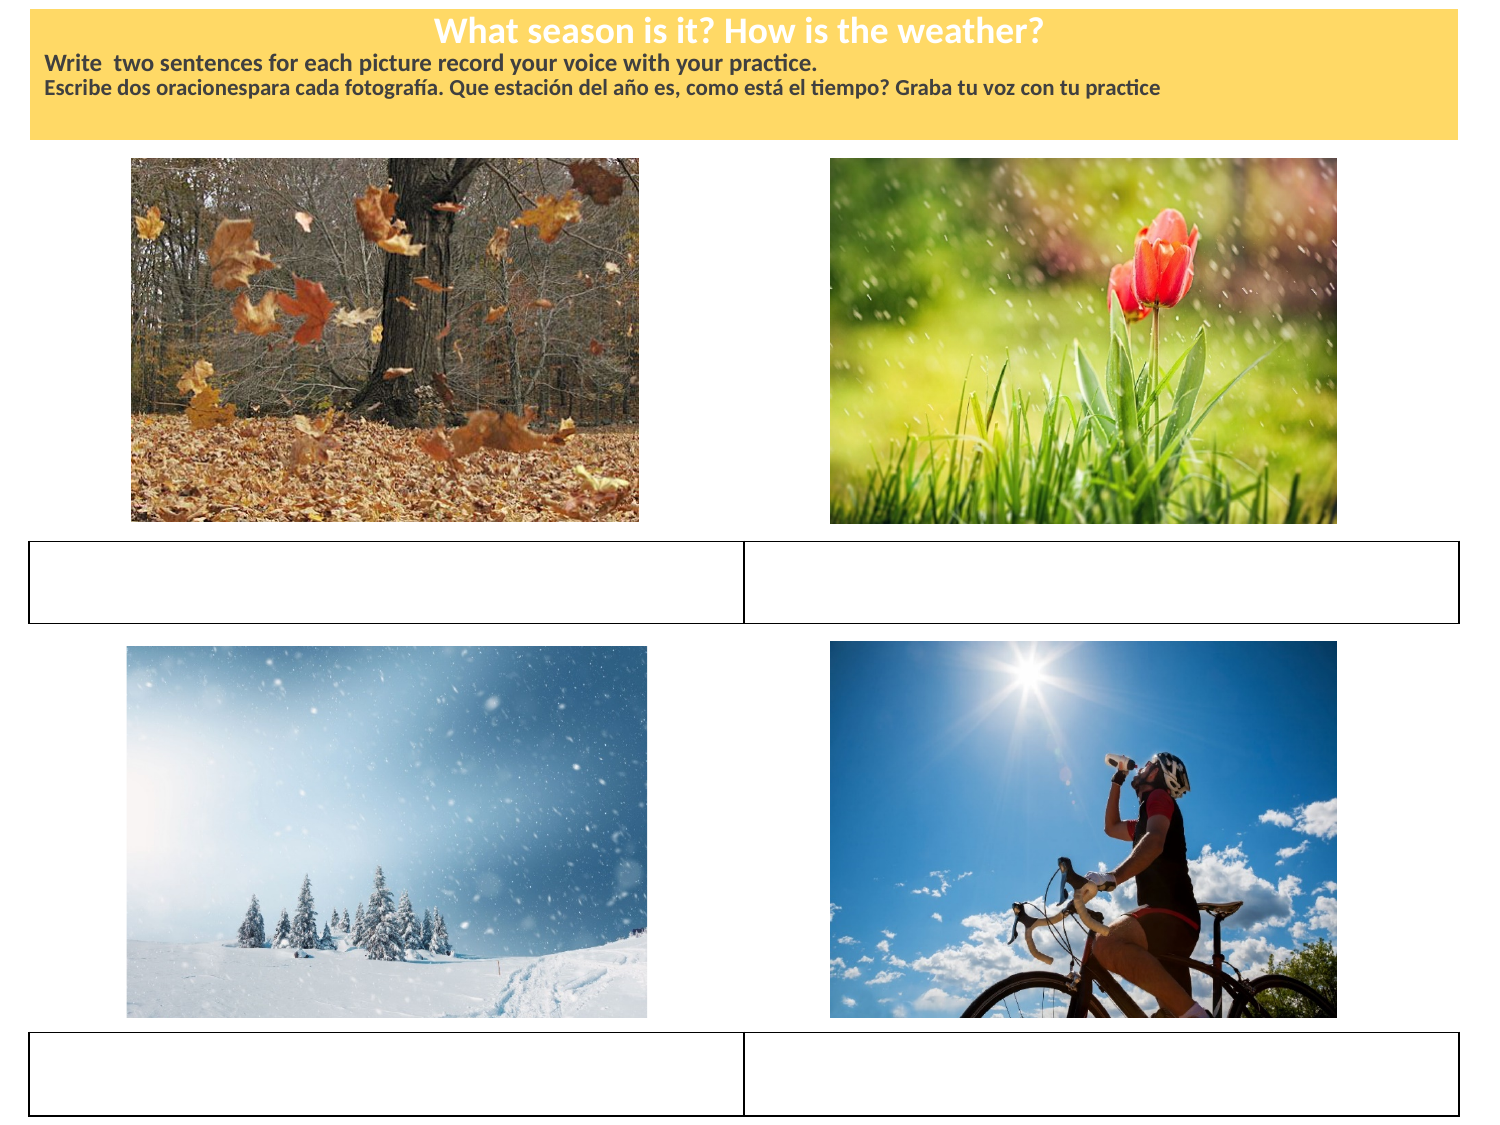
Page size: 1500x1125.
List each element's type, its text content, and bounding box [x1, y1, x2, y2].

picture [830, 158, 1337, 524]
table_header What season is it? How is the weather? Write two sentences for each picture record your voice with your practice. Escribe dos oracionespara cada fotografía. Que estación del año es, como está el tiempo? Graba tu voz con tu practice [30, 9, 1458, 140]
table_cell [30, 1033, 743, 1115]
table_cell [29, 624, 744, 1032]
table_cell [744, 140, 1459, 541]
picture [830, 641, 1337, 1018]
table_cell [744, 624, 1459, 1032]
picture [131, 158, 639, 522]
table_cell [745, 1033, 1458, 1115]
table_cell [29, 140, 744, 541]
picture [126, 646, 648, 1018]
table_cell [745, 542, 1458, 623]
table_cell [30, 542, 743, 623]
